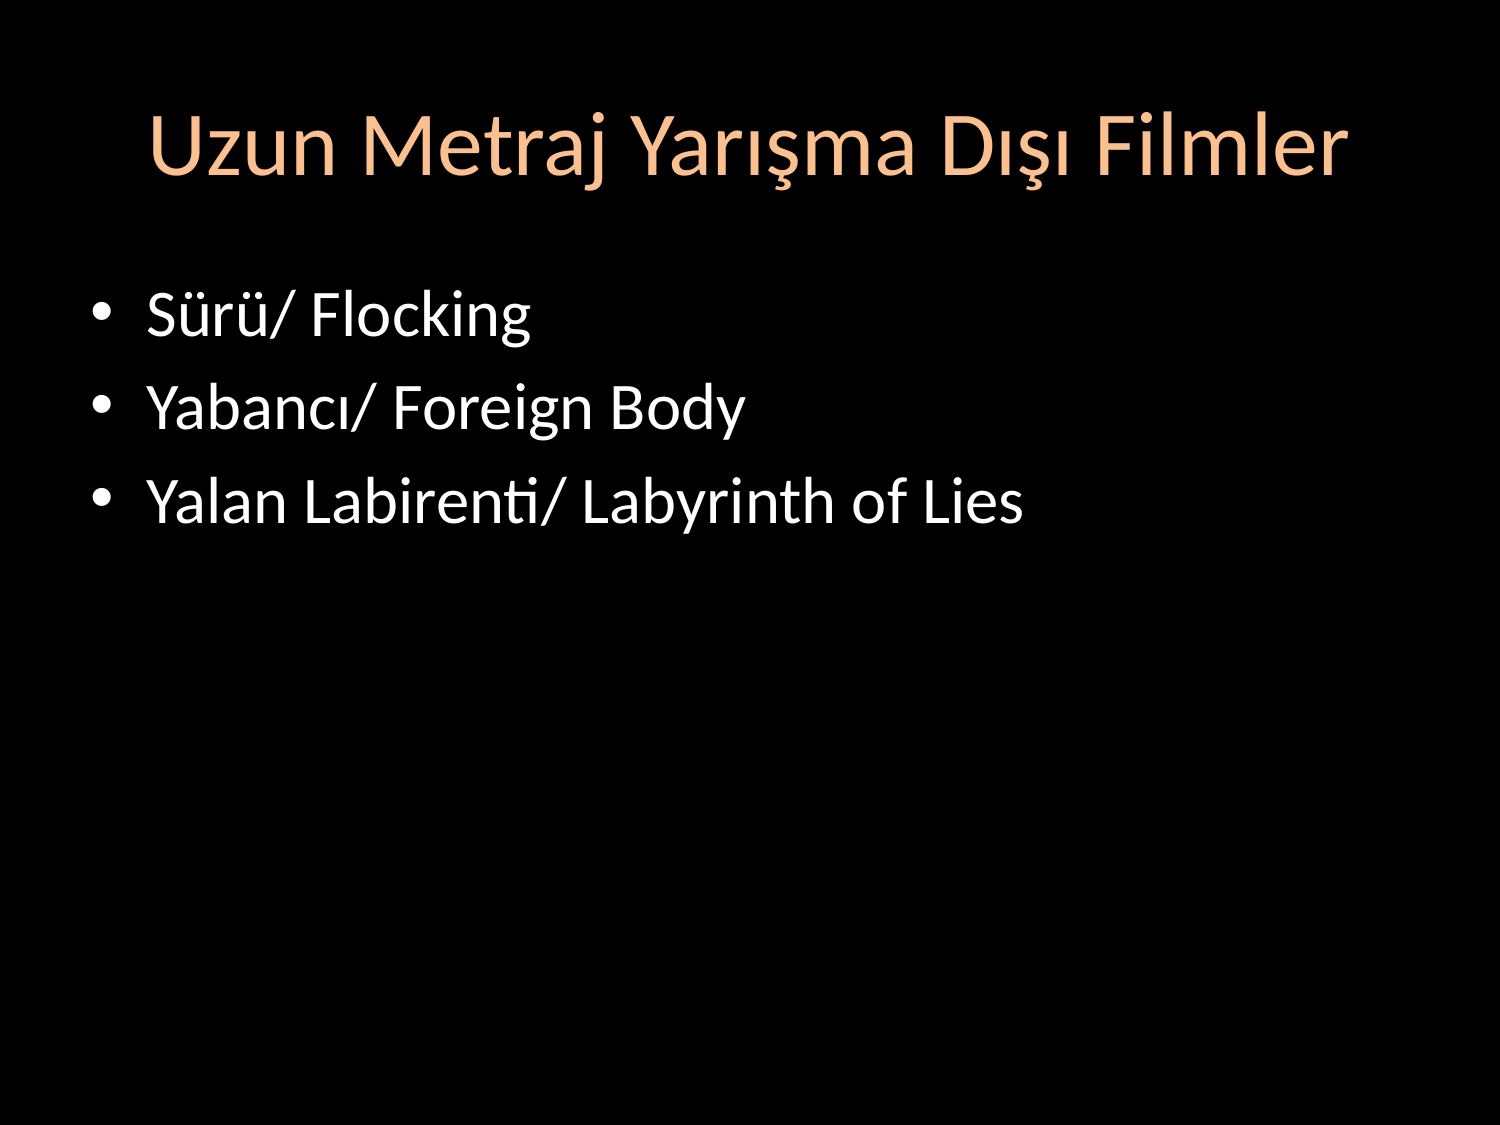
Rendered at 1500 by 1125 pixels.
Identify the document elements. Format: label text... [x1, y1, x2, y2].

title Uzun Metraj Yarışma Dışı Filmler [75, 45, 1425, 233]
list Sürü/ Flocking Yabancı/ Foreign Body Yalan Labirenti/ Labyrinth of Lies [75, 262, 1425, 1005]
